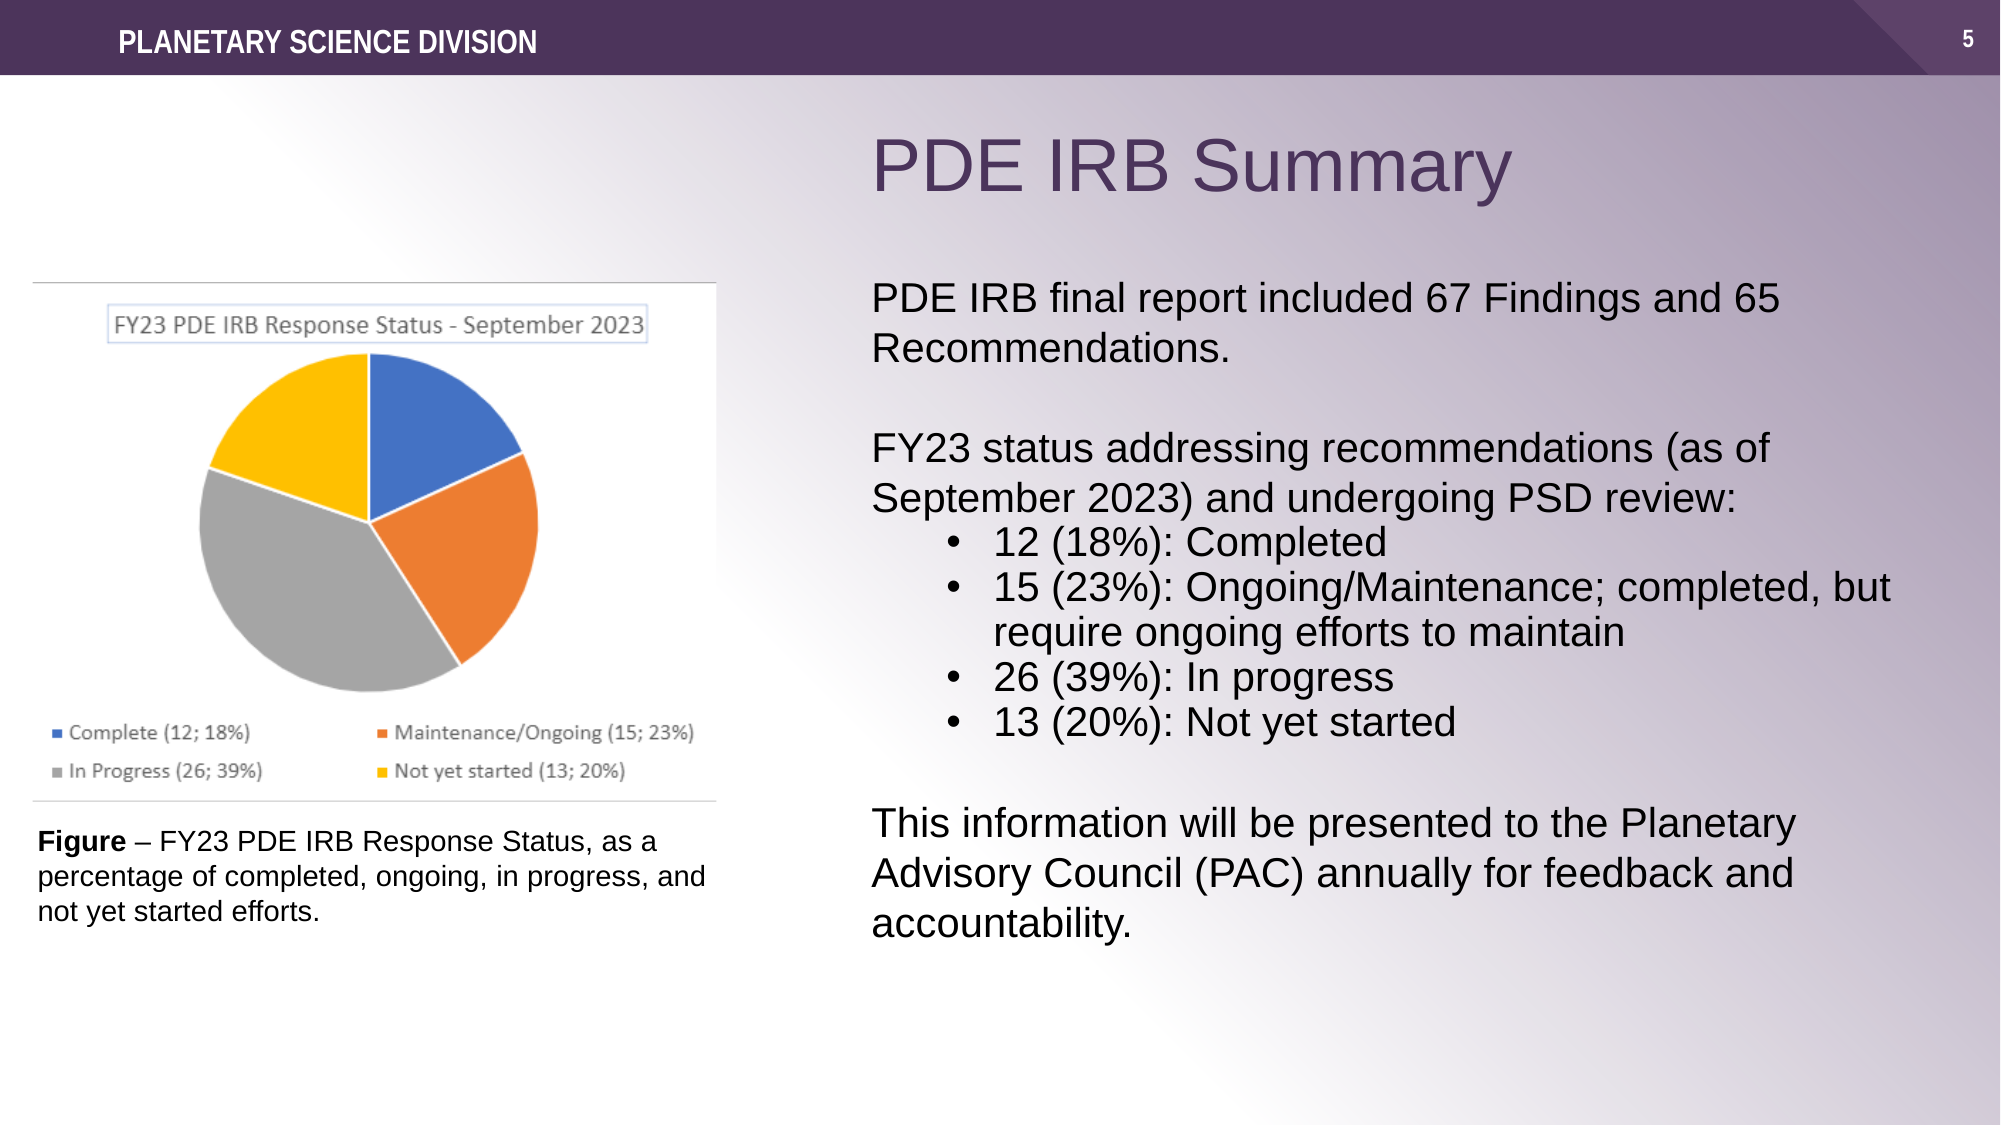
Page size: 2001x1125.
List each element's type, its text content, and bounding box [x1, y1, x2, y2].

list Figure – FY23 PDE IRB Response Status, as a percentage of completed, ongoing, in progress, and not yet started efforts. [22, 815, 723, 937]
title PDE IRB Summary [856, 119, 1920, 216]
picture [32, 281, 717, 802]
list PLANETARY SCIENCE DIVISION [103, 12, 630, 69]
list PDE IRB final report included 67 Findings and 65 Recommendations. FY23 status addressing recommendations (as of September 2023) and undergoing PSD review: 12 (18%): Completed 15 (23%): Ongoing/Maintenance; completed, but require ongoing efforts to maintain 26 (39%): In progress 13 (20%): Not yet started This information will be presented to the Planetary Advisory Council (PAC) annually for feedback and accountability. [856, 263, 1913, 961]
